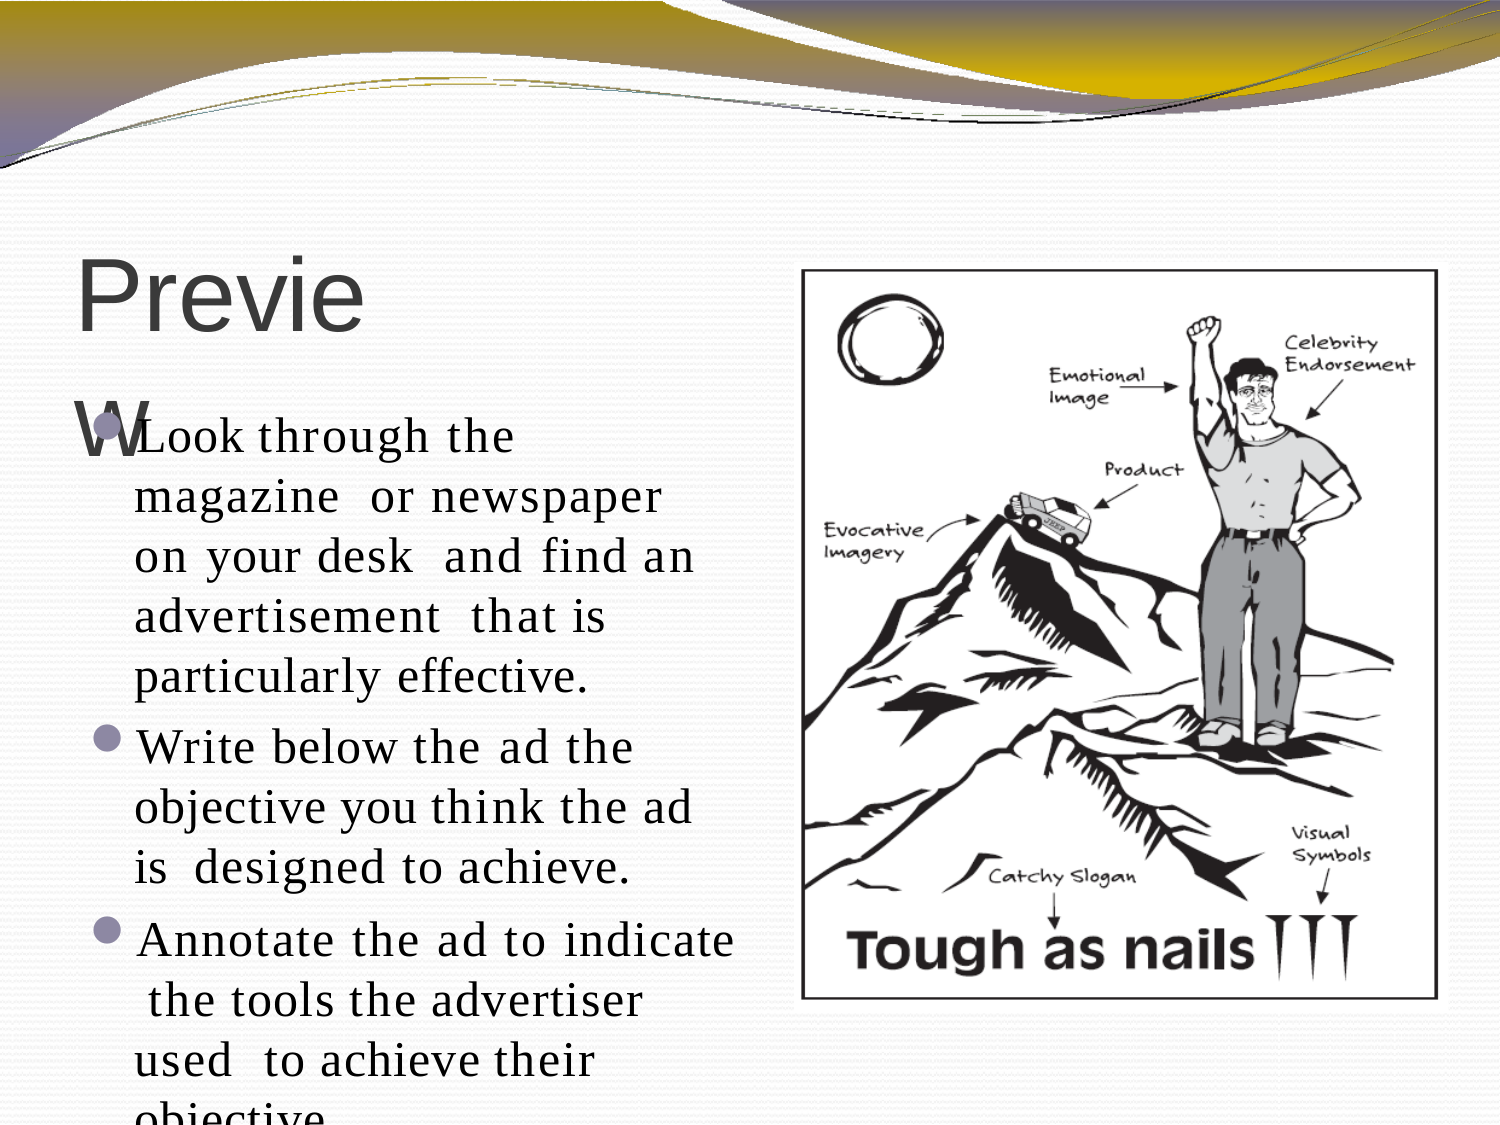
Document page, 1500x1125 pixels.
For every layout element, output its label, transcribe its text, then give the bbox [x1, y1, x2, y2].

title Preview [72, 224, 414, 478]
text_box Look through the magazine or newspaper on your desk and find an advertisement that is particularly effective. Write below the ad the objective you think the ad is designed to achieve. Annotate the ad to indicate the tools the advertiser used to achieve their objective. [87, 399, 740, 1125]
picture [0, 0, 1500, 1125]
text_box [793, 262, 1449, 1013]
